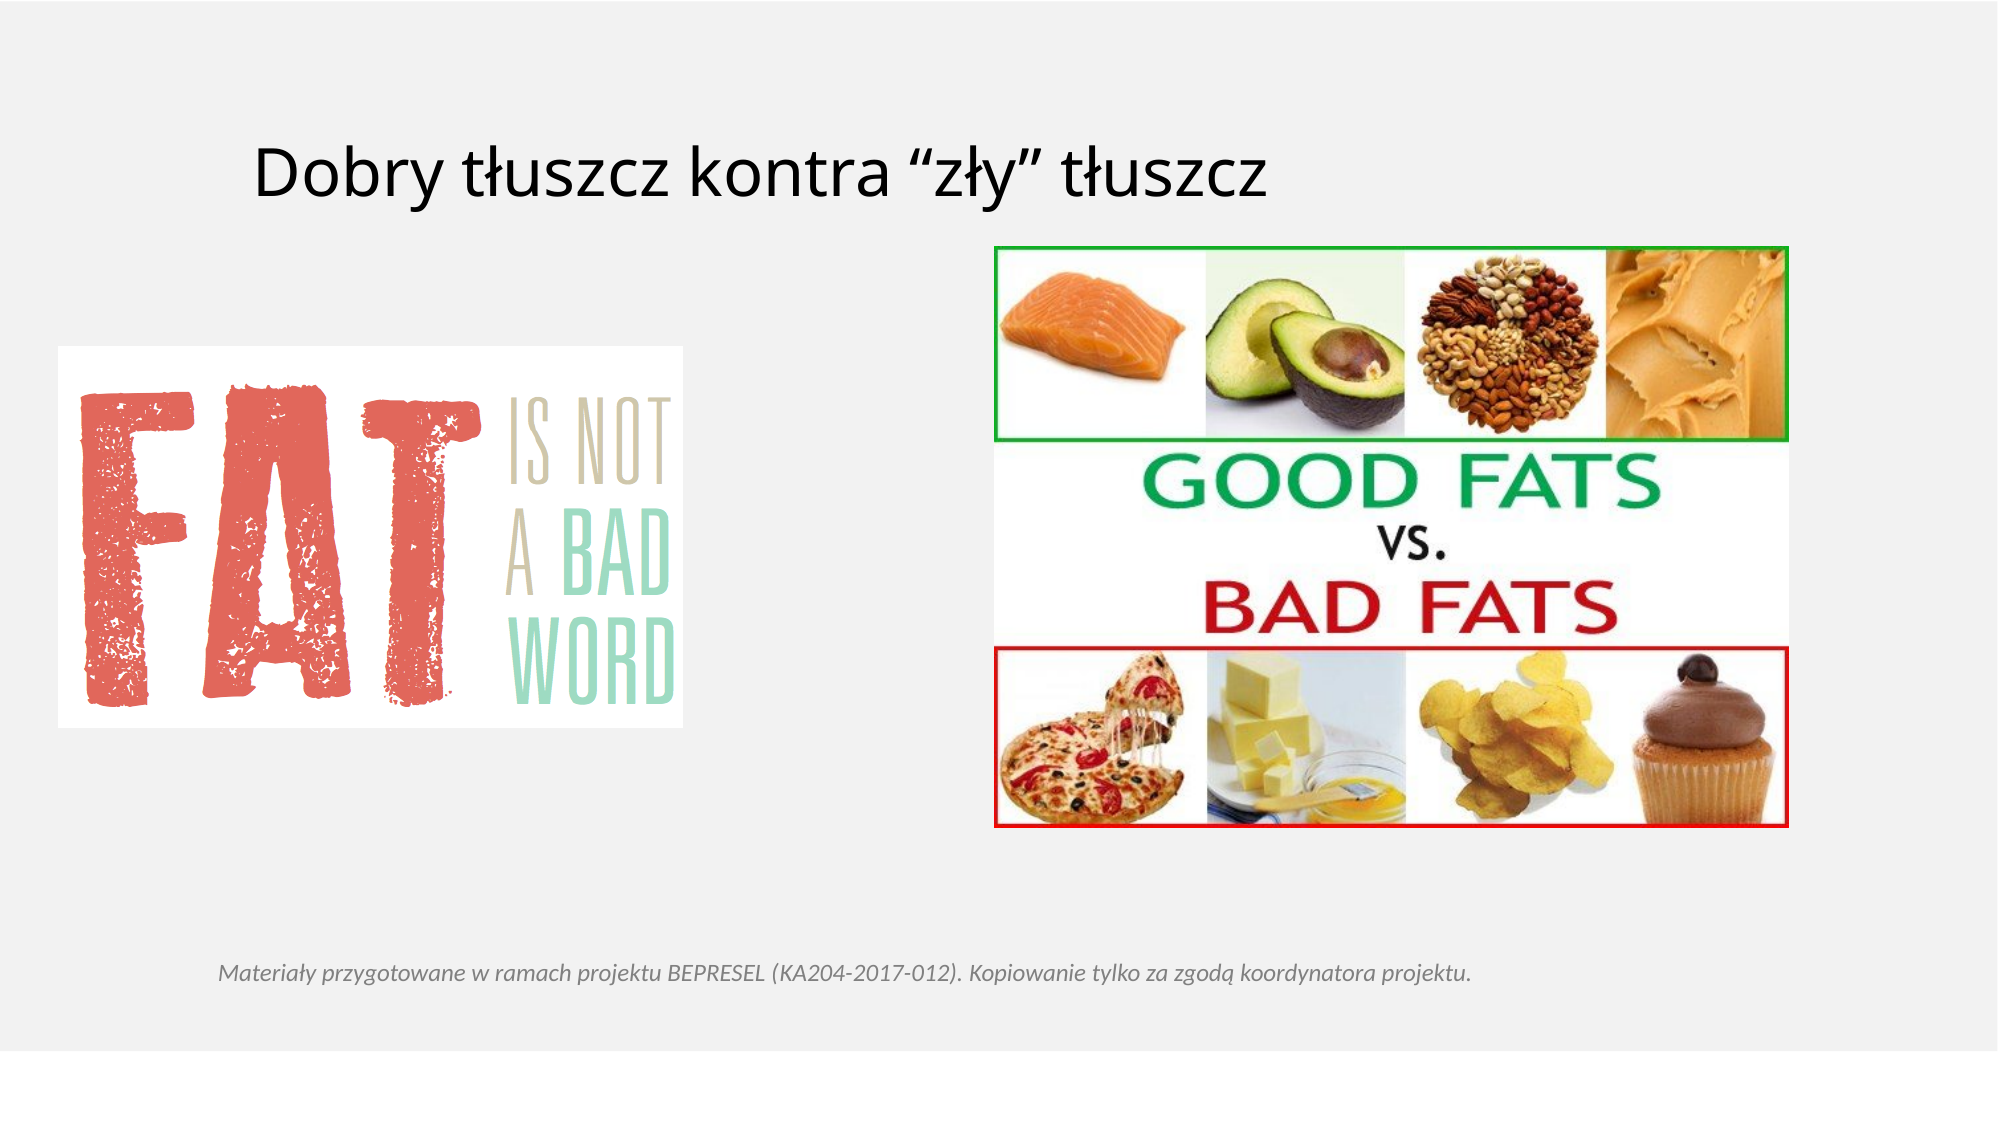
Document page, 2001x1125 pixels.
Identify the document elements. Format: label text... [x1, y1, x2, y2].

picture [994, 246, 1789, 828]
text_box Materiały przygotowane w ramach projektu BEPRESEL (KA204-2017-012). Kopiowanie tylko za zgodą koordynatora projektu. [203, 949, 1926, 994]
text_box [0, 1, 1998, 1052]
picture [58, 346, 683, 728]
text_box Dobry tłuszcz kontra “zły” tłuszcz [238, 131, 1814, 304]
